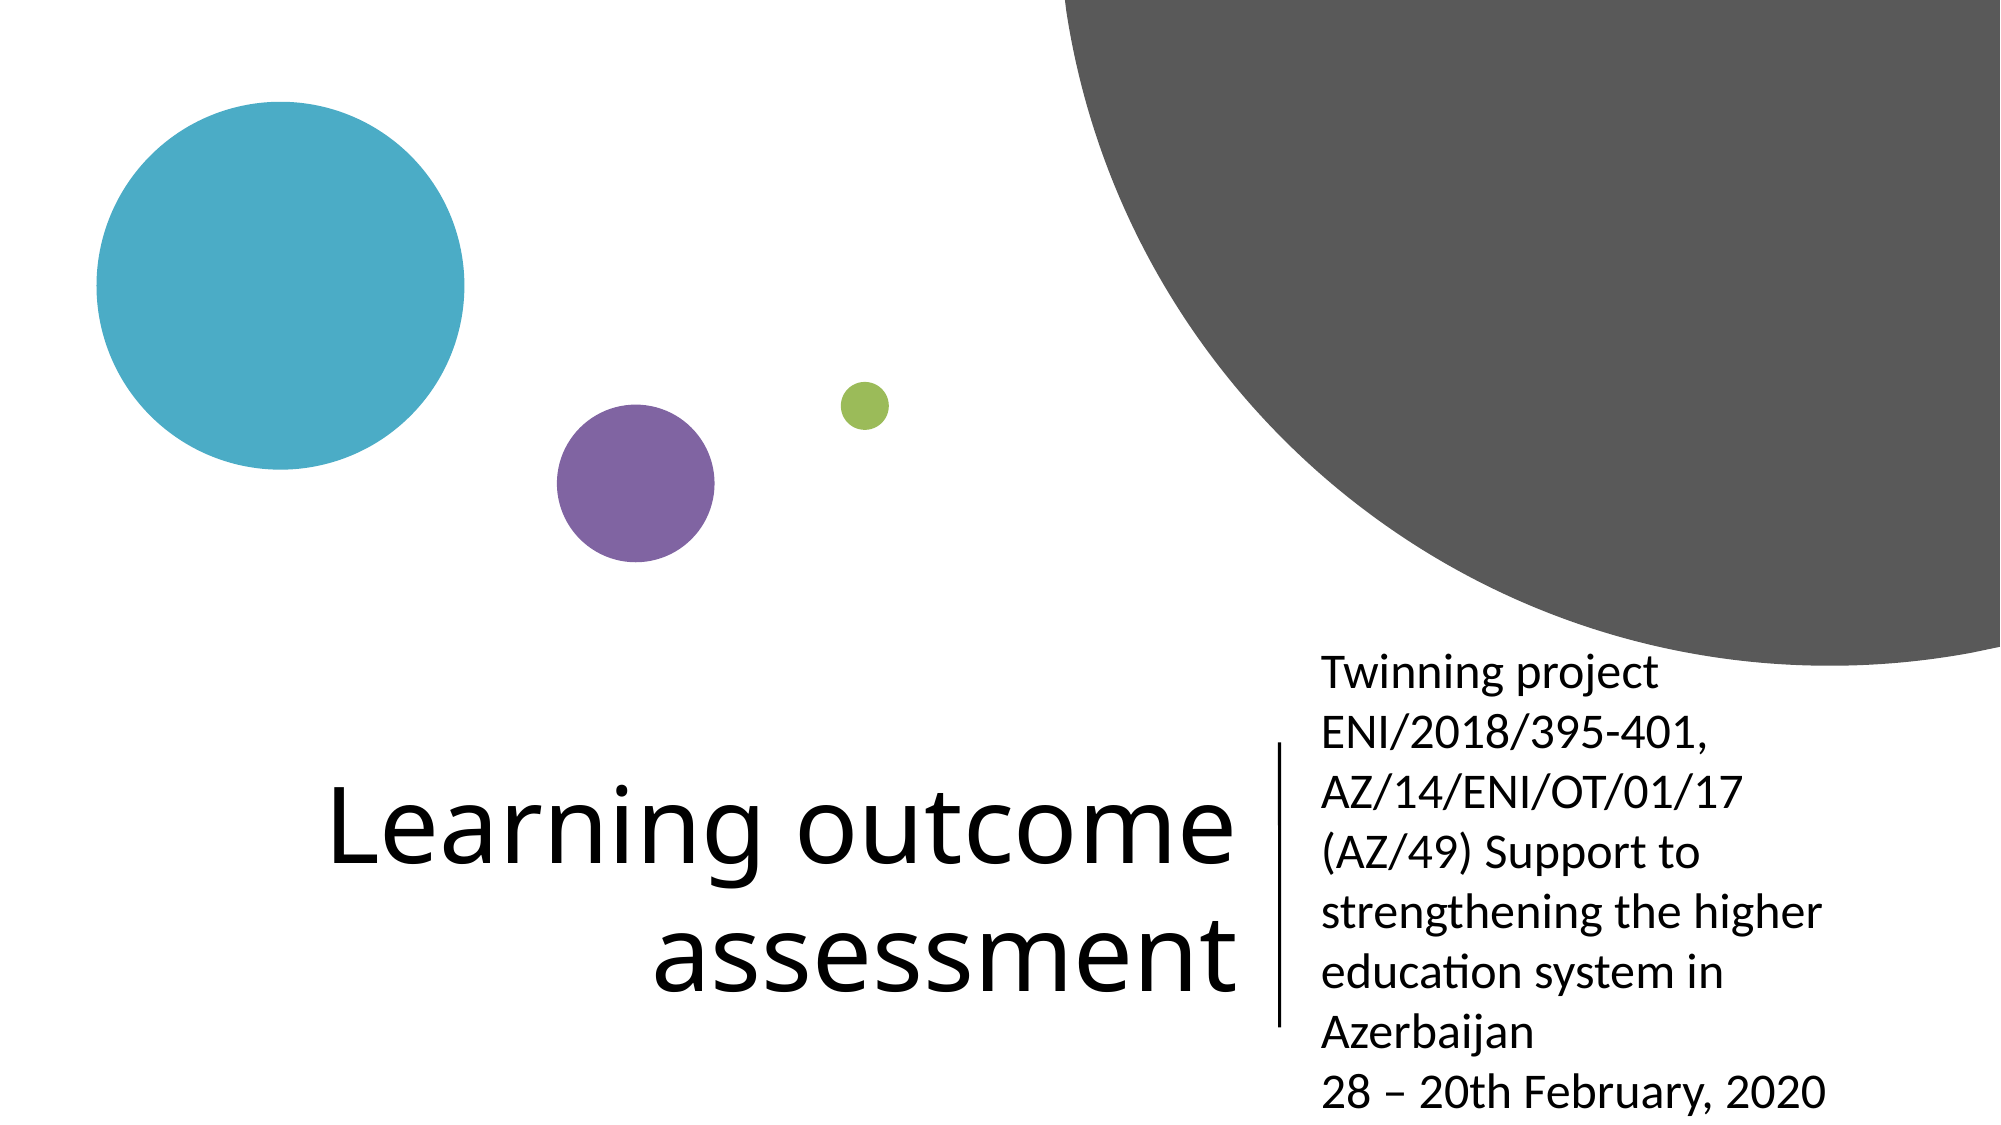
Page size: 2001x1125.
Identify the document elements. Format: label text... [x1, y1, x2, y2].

text_box Learning outcome assessment [137, 742, 1253, 1028]
text_box [94, 99, 467, 472]
text_box [554, 402, 717, 565]
text_box [838, 379, 891, 432]
text_box [1062, 0, 2000, 668]
text_box Twinning project ENI/2018/395-401, AZ/14/ENI/OT/01/17 (AZ/49) Support to strengthening the higher education system in Azerbaijan 28 – 20th February, 2020 [1306, 705, 1892, 1051]
text_box [0, 0, 2000, 1125]
